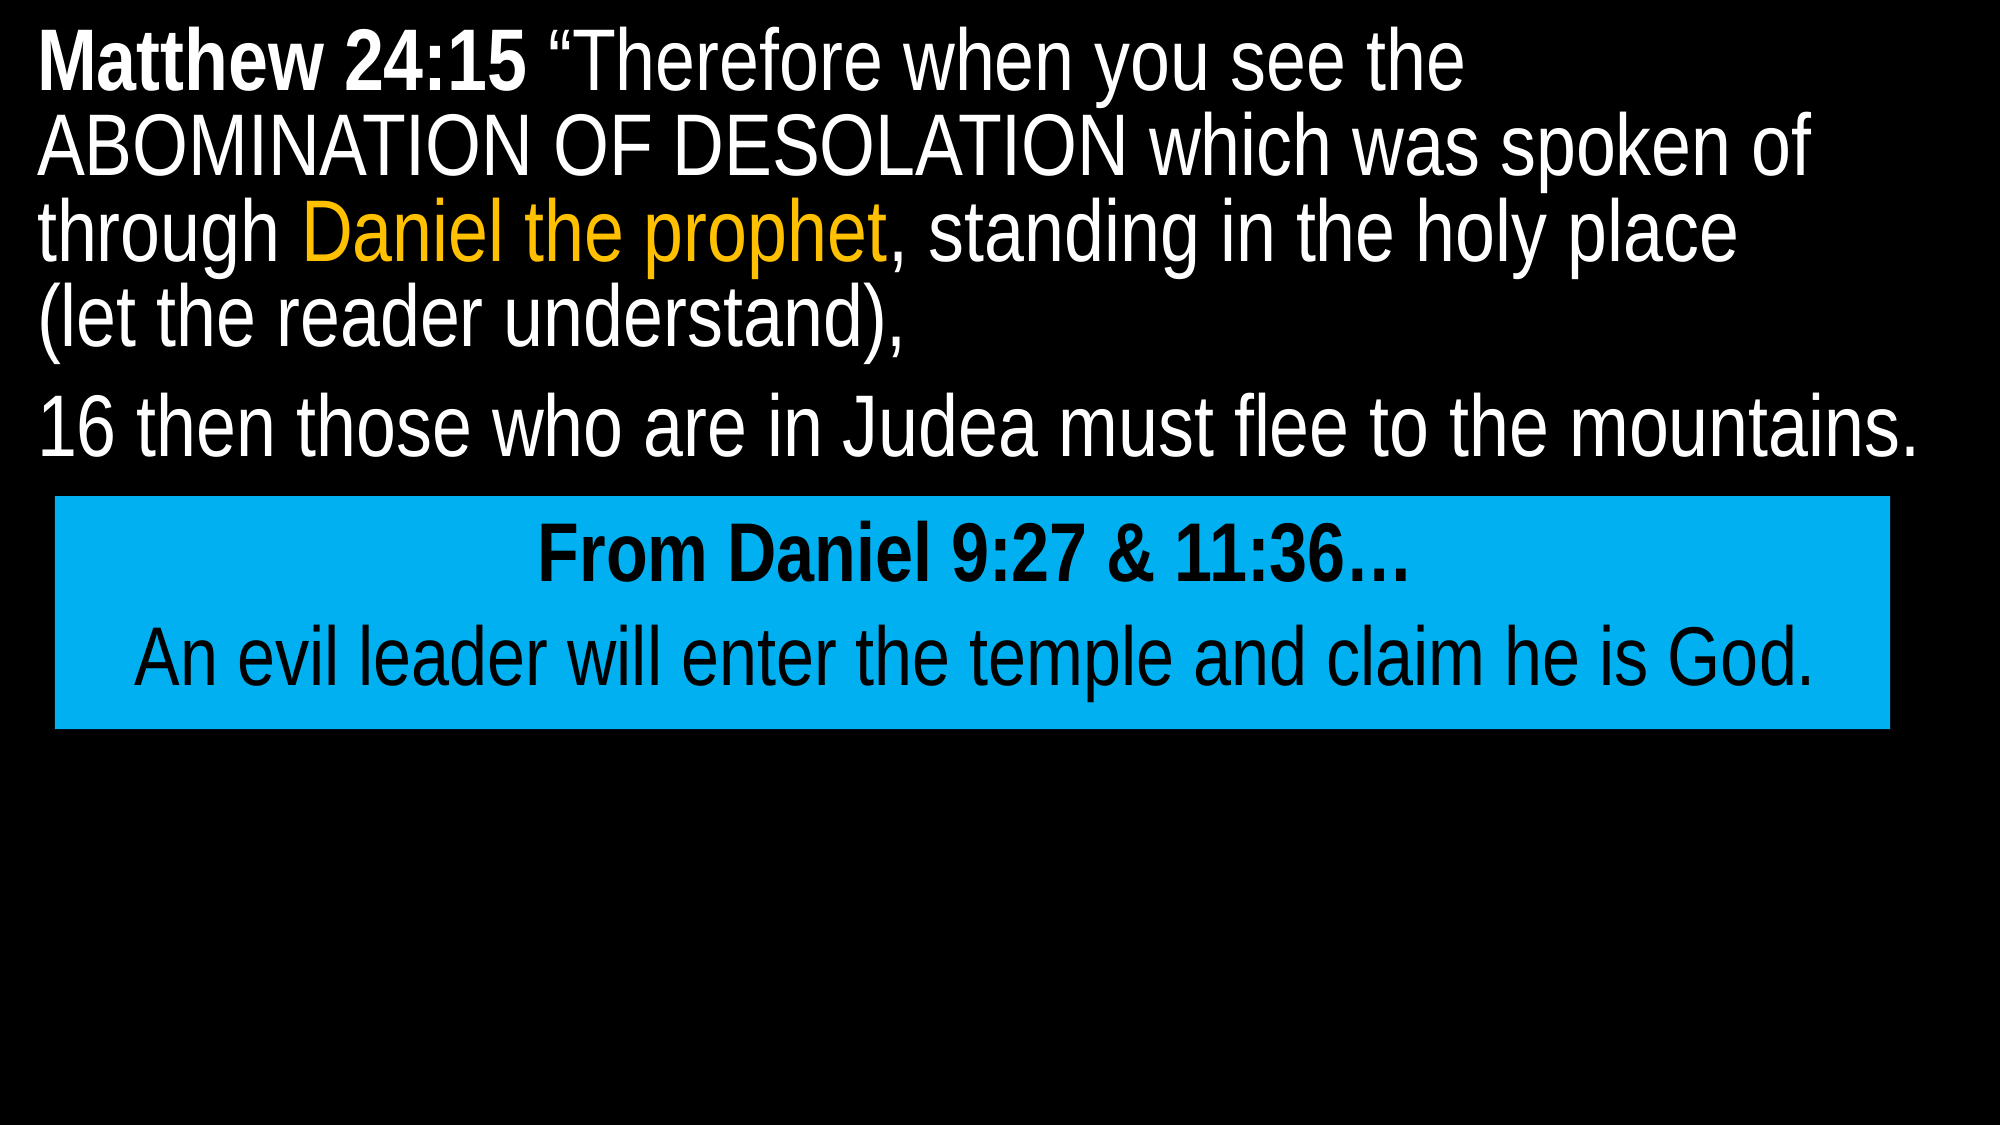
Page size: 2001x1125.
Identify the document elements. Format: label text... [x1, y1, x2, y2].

text_box Matthew 24:15 “Therefore when you see the ABOMINATION OF DESOLATION which was spoken of through Daniel the prophet, standing in the holy place (let the reader understand), 16 then those who are in Judea must flee to the mountains. [16, 14, 1961, 1125]
text_box From Daniel 9:27 & 11:36… An evil leader will enter the temple and claim he is God. [53, 495, 1892, 731]
